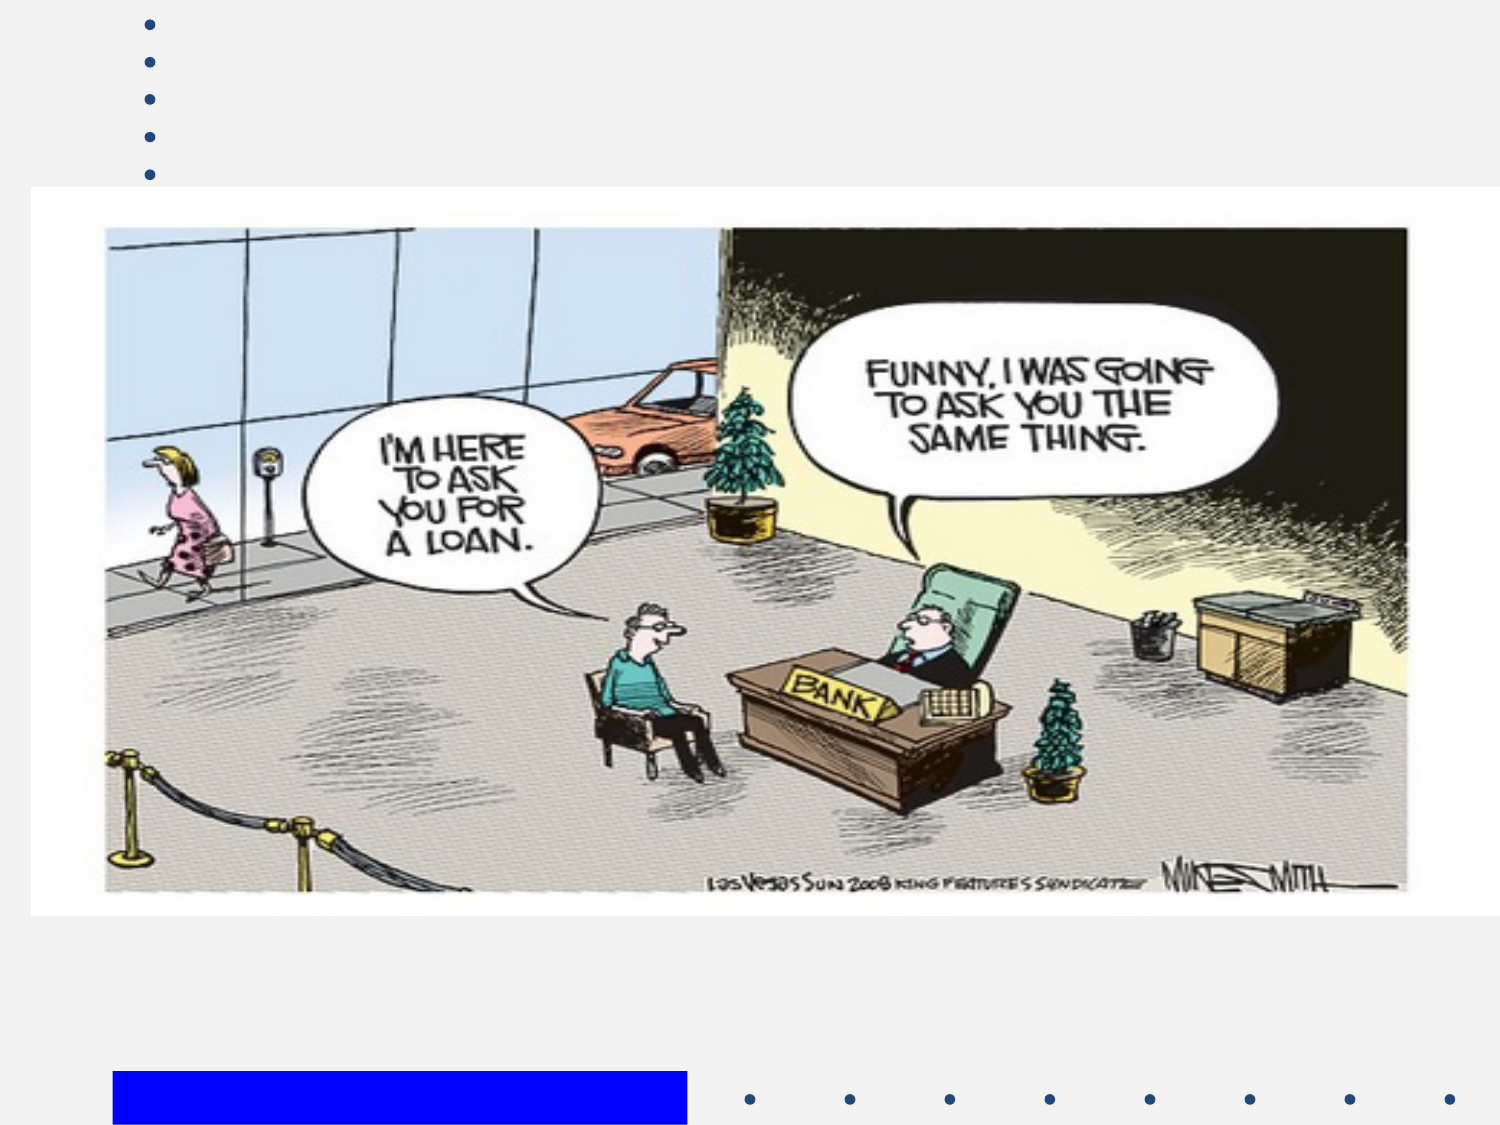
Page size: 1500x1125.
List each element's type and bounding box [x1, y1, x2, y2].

picture [30, 187, 1500, 916]
